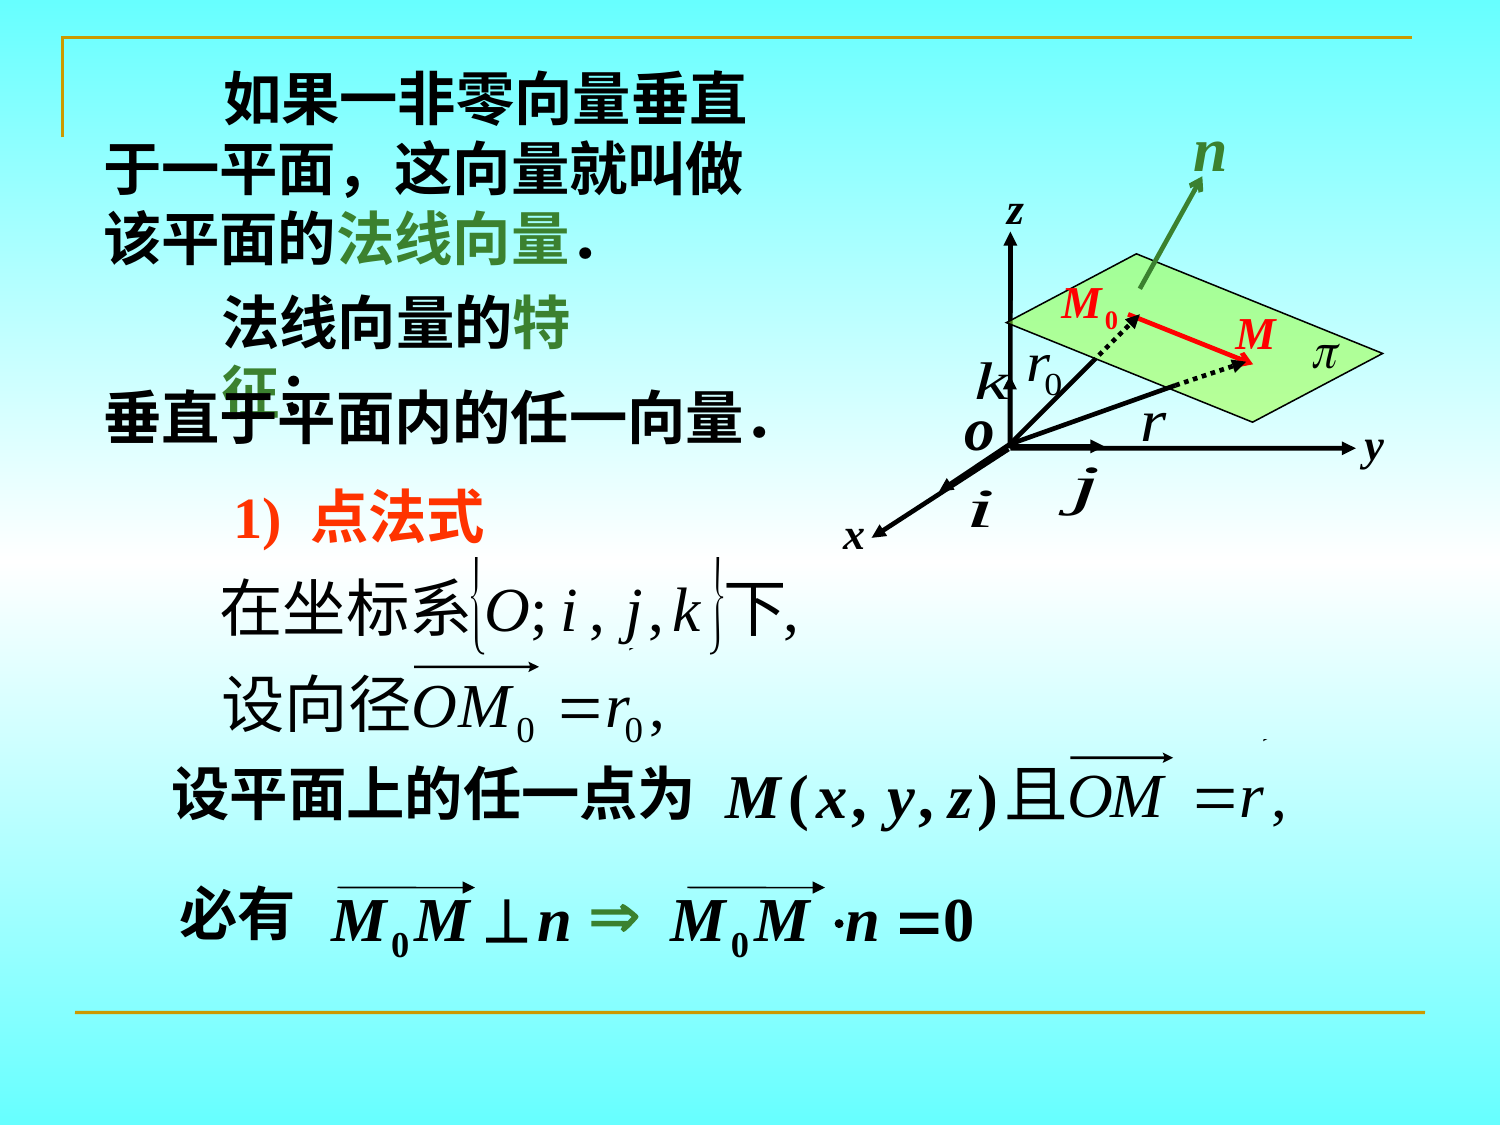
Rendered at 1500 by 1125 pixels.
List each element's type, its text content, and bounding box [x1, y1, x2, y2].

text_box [837, 200, 1388, 554]
text_box 1) 点法式 [218, 467, 514, 557]
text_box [1130, 381, 1193, 477]
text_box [157, 749, 998, 838]
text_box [324, 887, 575, 963]
text_box 如果一非零向量垂直于一平面，这向量就叫做该平面的法线向量． [88, 54, 801, 280]
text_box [962, 337, 1034, 413]
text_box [1308, 334, 1349, 383]
text_box 法线向量的特征： [206, 278, 680, 373]
text_box 必有 [164, 870, 340, 955]
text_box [214, 648, 675, 759]
text_box 垂直于平面内的任一向量． [88, 373, 837, 459]
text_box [950, 467, 1032, 542]
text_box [1230, 314, 1282, 352]
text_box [1056, 278, 1120, 333]
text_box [962, 415, 1000, 457]
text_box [998, 739, 1300, 844]
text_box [587, 899, 657, 942]
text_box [1016, 326, 1074, 409]
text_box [664, 887, 978, 963]
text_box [1033, 444, 1133, 528]
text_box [148, 557, 810, 657]
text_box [1139, 125, 1231, 289]
